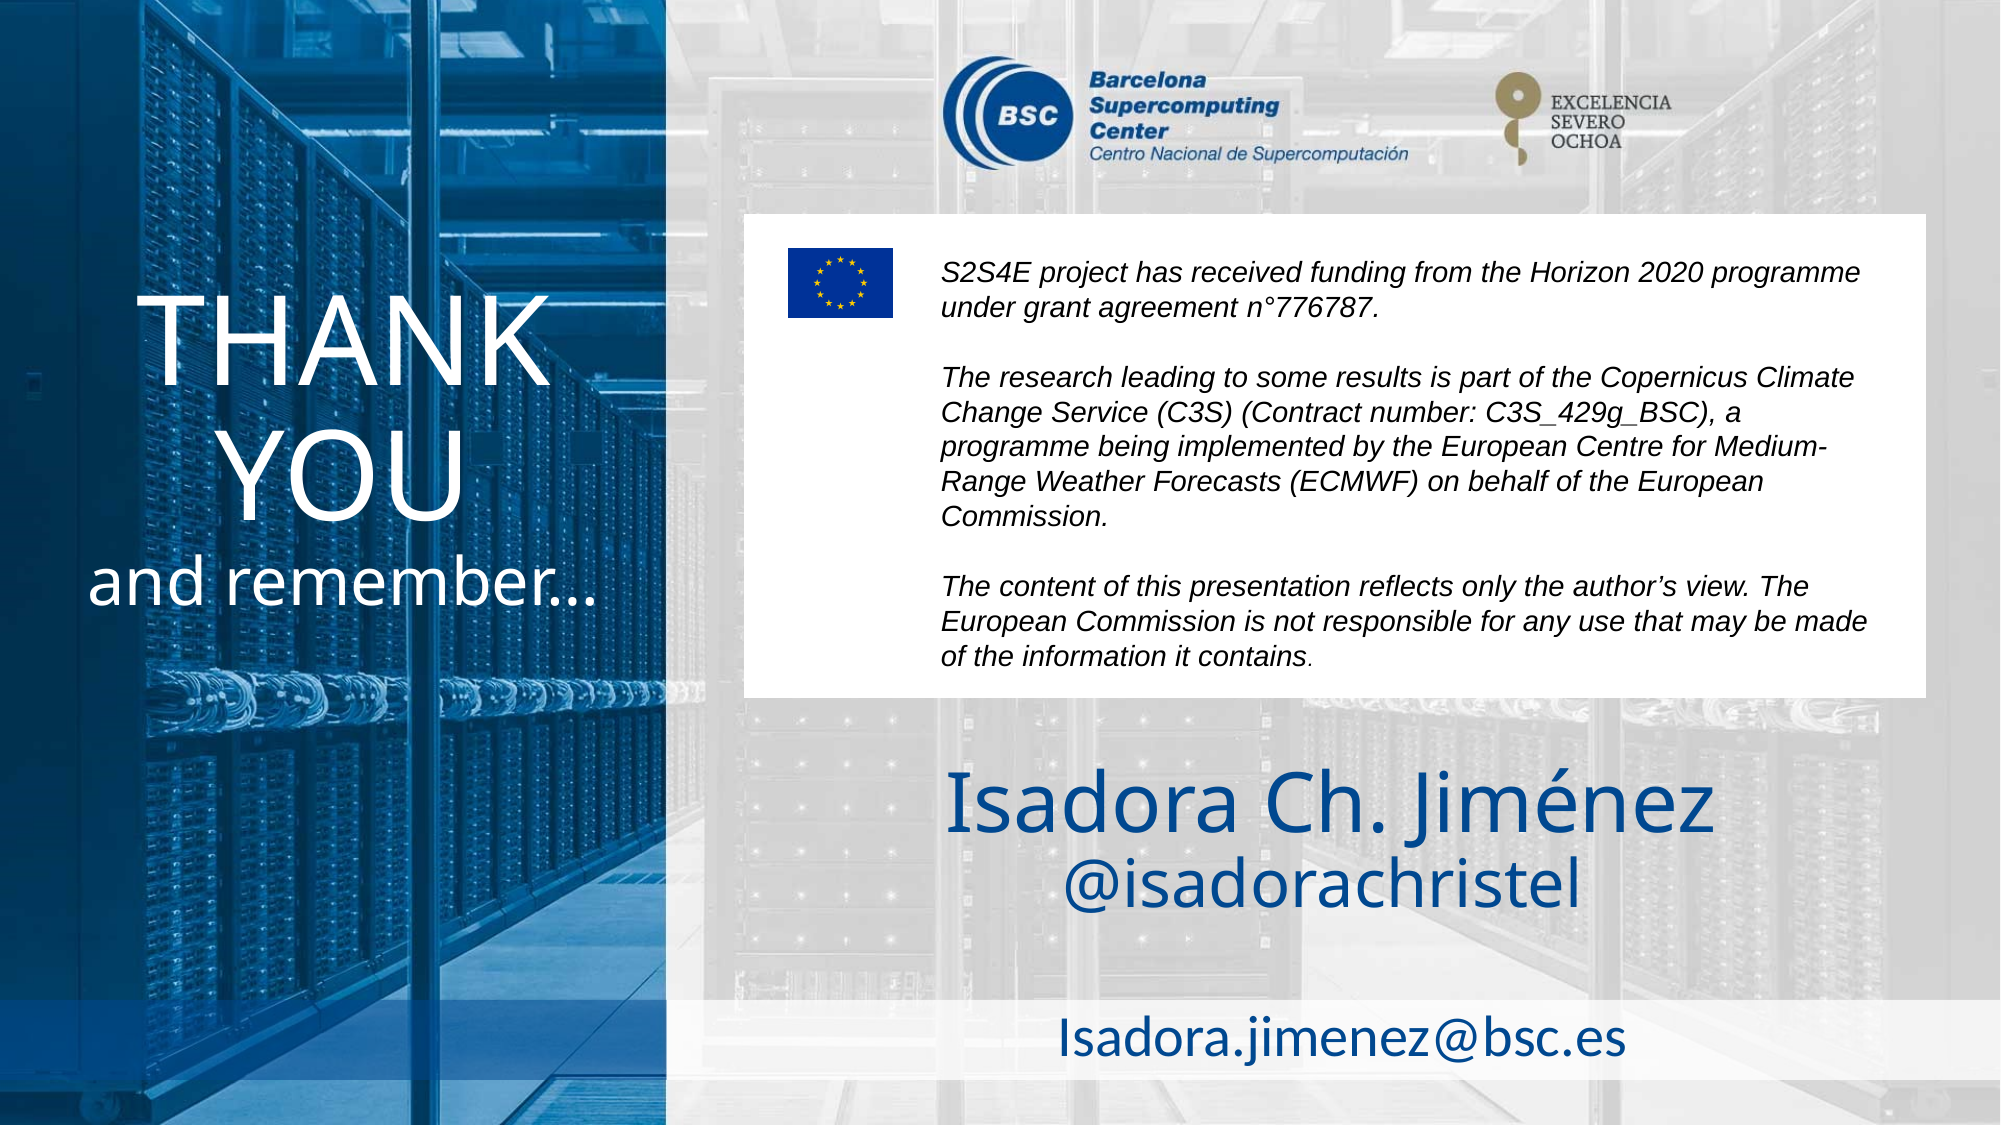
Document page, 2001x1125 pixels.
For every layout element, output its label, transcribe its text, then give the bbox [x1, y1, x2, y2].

title Isadora Ch. Jiménez @isadorachristel [663, 711, 2000, 972]
text_box S2S4E project has received funding from the Horizon 2020 programme under grant agreement n°776787. The research leading to some results is part of the Copernicus Climate Change Service (C3S) (Contract number: C3S_429g_BSC), a programme being implemented by the European Centre for Medium-Range Weather Forecasts (ECMWF) on behalf of the European Commission. The content of this presentation reflects only the author’s view. The European Commission is not responsible for any use that may be made of the information it contains. [926, 245, 1893, 680]
subtitle Isadora.jimenez@bsc.es [967, 999, 1718, 1076]
text_box THANK YOU and remember… [23, 319, 664, 579]
picture [0, 0, 2001, 1125]
text_box [744, 214, 1926, 698]
